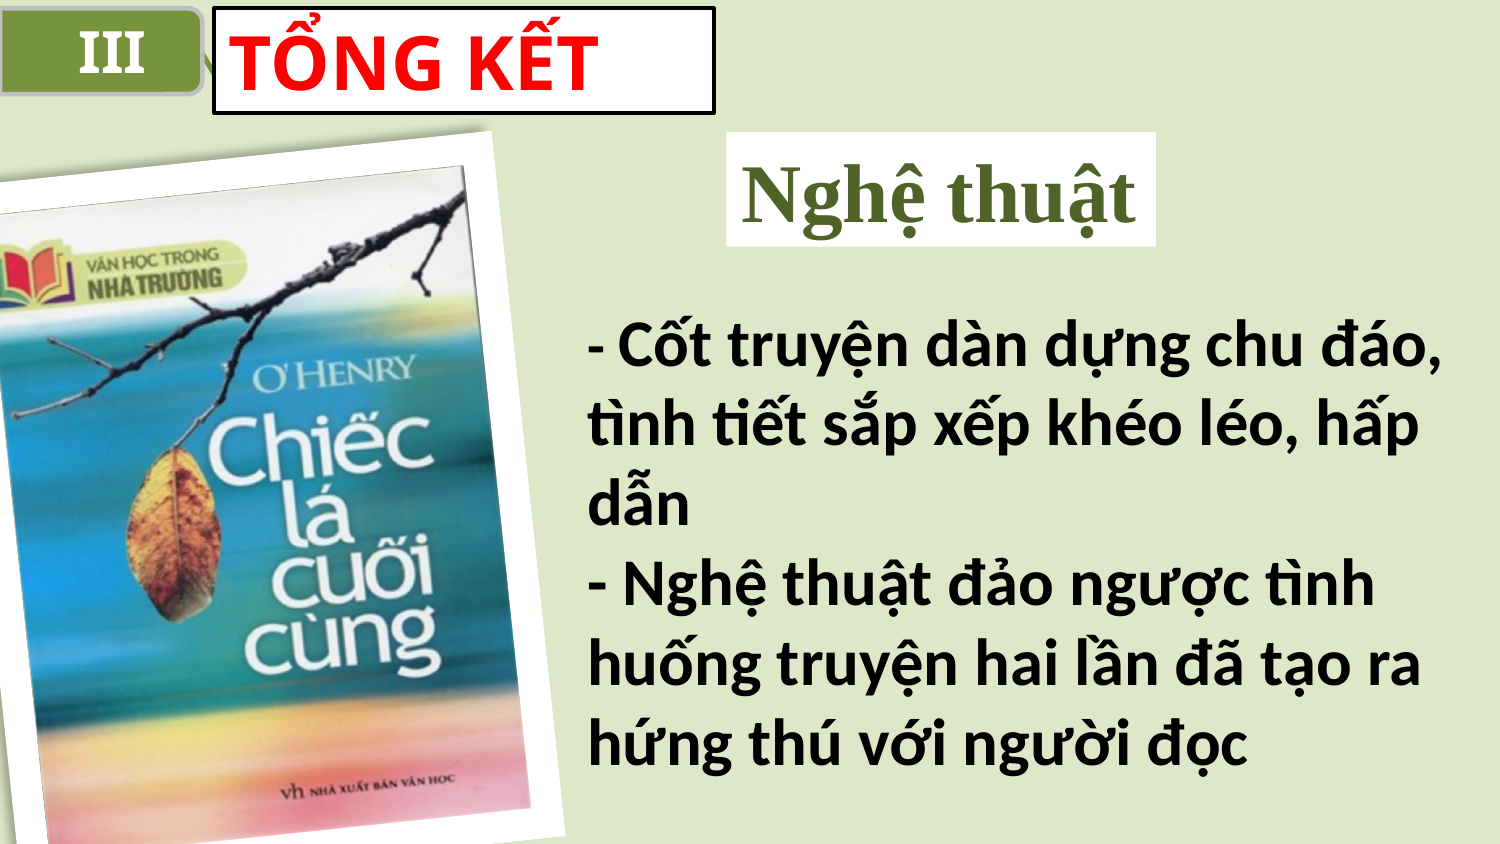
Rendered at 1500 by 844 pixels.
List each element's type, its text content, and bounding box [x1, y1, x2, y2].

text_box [0, 8, 714, 165]
picture [0, 167, 531, 844]
text_box Nghệ thuật [726, 131, 1156, 247]
text_box - Cốt truyện dàn dựng chu đáo, tình tiết sắp xếp khéo léo, hấp dẫn - Nghệ thuật đảo ngược tình huống truyện hai lần đã tạo ra hứng thú với người đọc [572, 291, 1486, 787]
